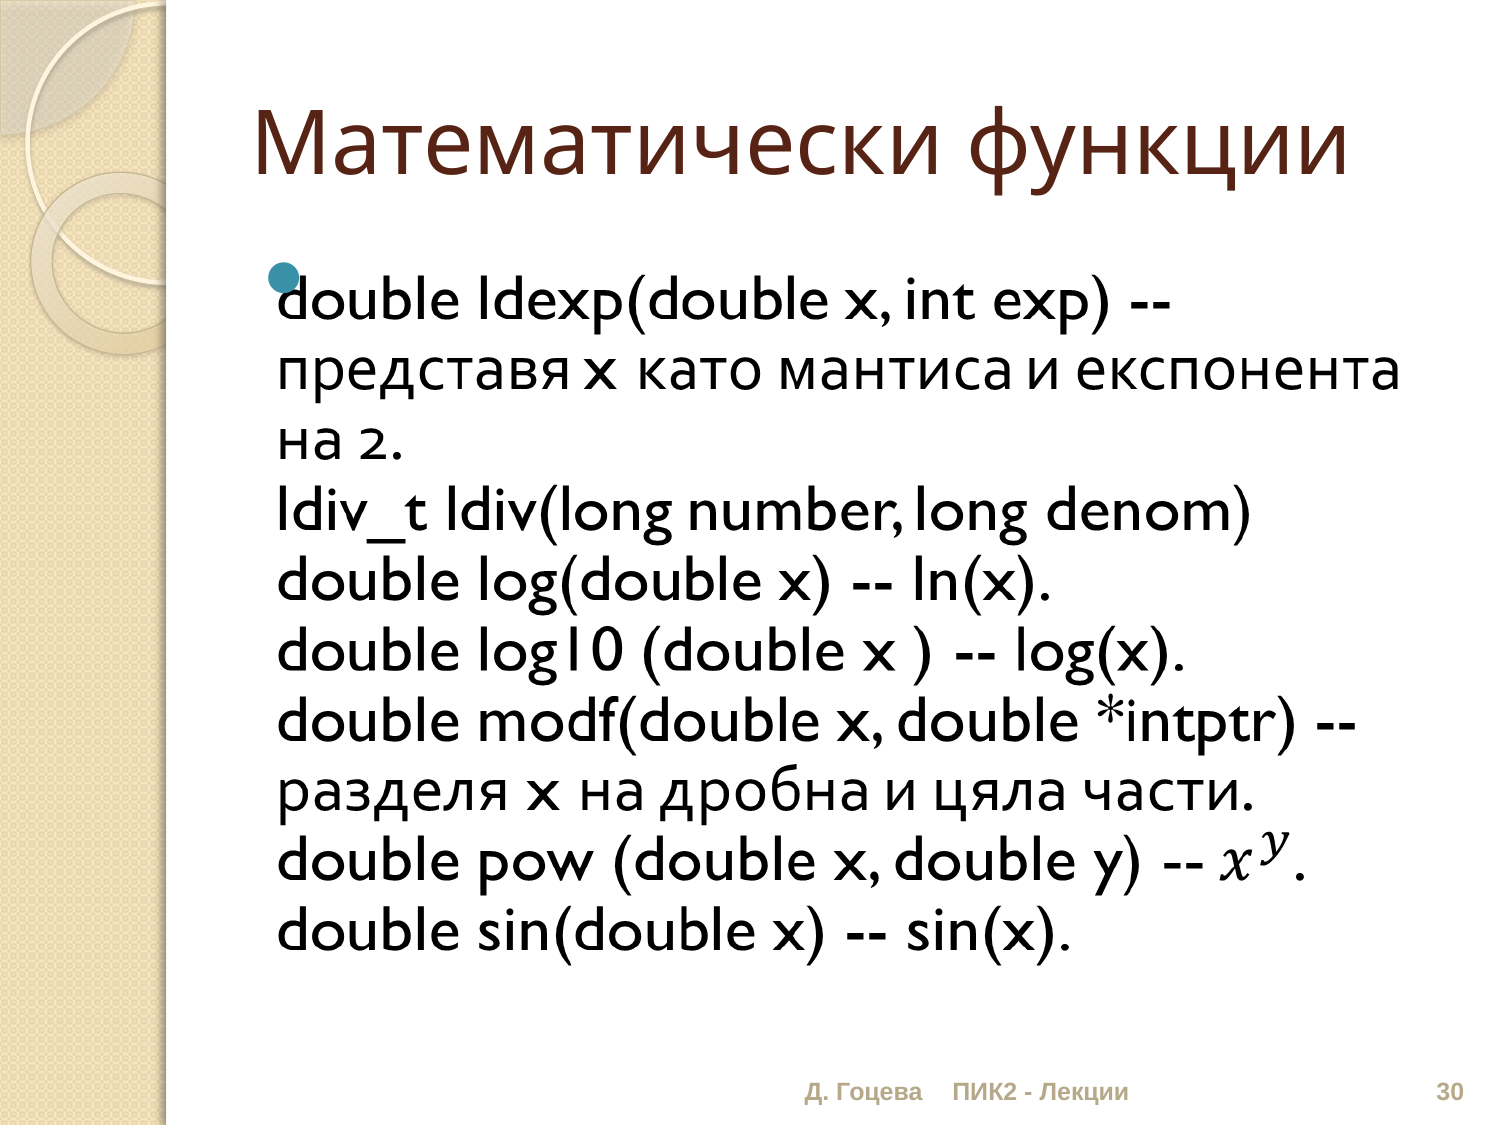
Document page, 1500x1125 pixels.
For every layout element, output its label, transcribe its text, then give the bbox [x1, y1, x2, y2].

footer ПИК2 - Лекции [937, 1034, 1413, 1113]
slide_number 30 [1413, 1034, 1488, 1113]
title Математически функции [235, 45, 1466, 233]
slide_number Д. Гоцева [587, 1034, 937, 1113]
list [235, 237, 1466, 1025]
